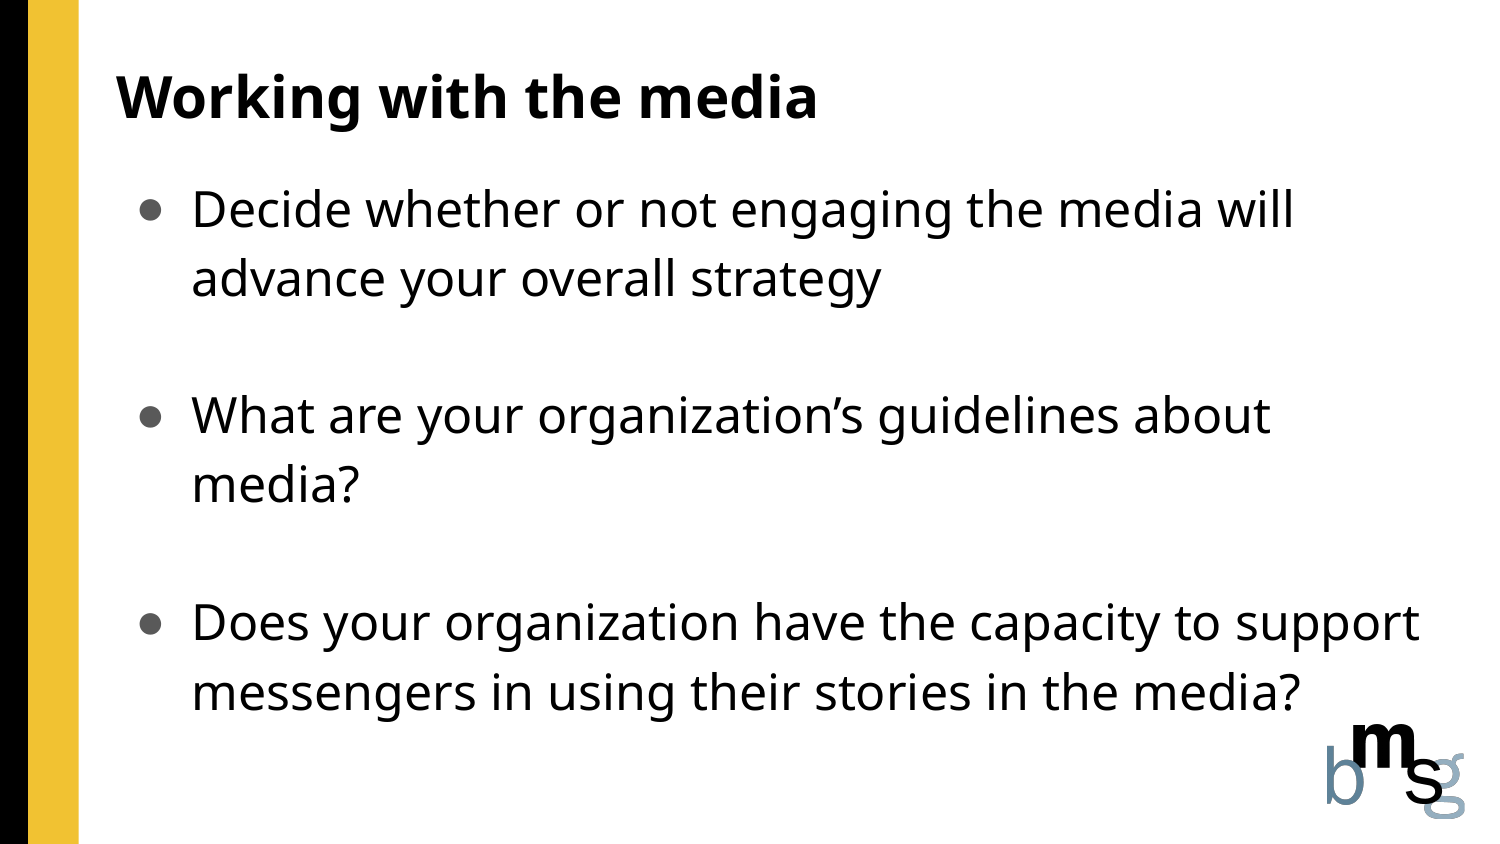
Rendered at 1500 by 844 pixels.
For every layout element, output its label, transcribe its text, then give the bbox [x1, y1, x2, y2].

picture [1327, 724, 1465, 819]
list Decide whether or not engaging the media will advance your overall strategy What are your organization’s guidelines about media? Does your organization have the capacity to support messengers in using their stories in the media? [101, 153, 1456, 714]
title Working with the media [101, 45, 1463, 140]
